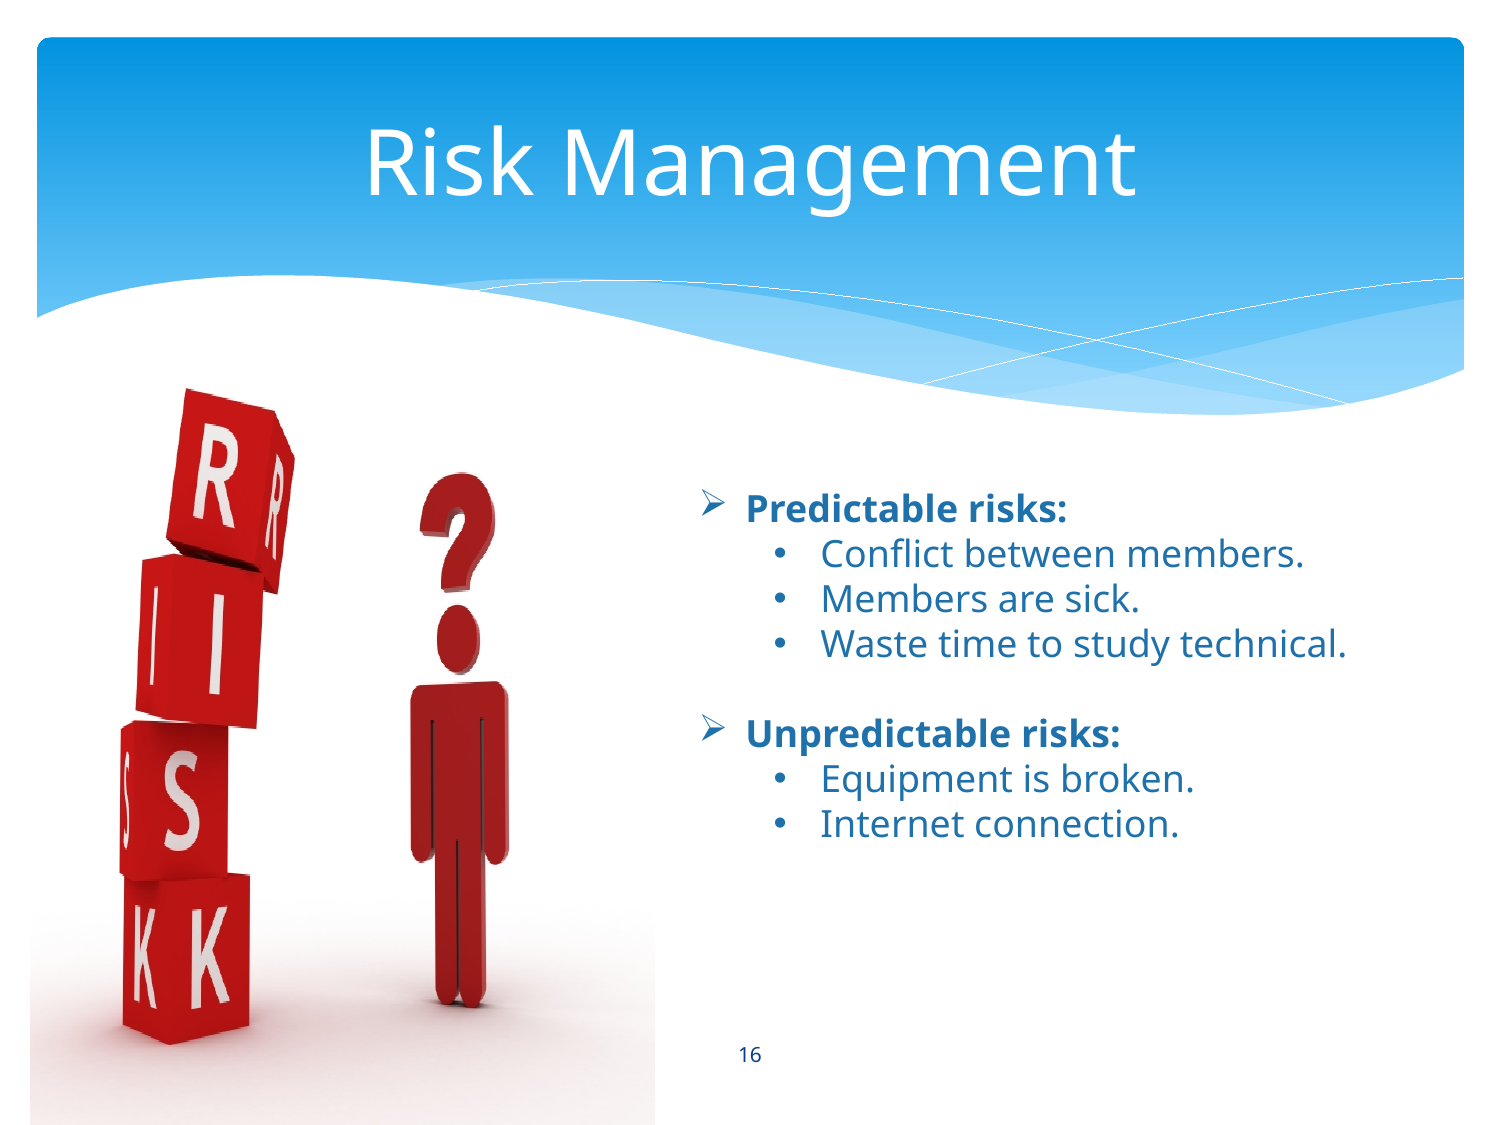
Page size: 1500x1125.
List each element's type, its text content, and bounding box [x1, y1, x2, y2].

slide_number 16 [661, 1025, 846, 1086]
title Risk Management [75, 55, 1425, 261]
text_box Predictable risks: Conflict between members. Members are sick. Waste time to study technical. Unpredictable risks: Equipment is broken. Internet connection. [683, 477, 1368, 943]
picture [30, 347, 655, 1125]
